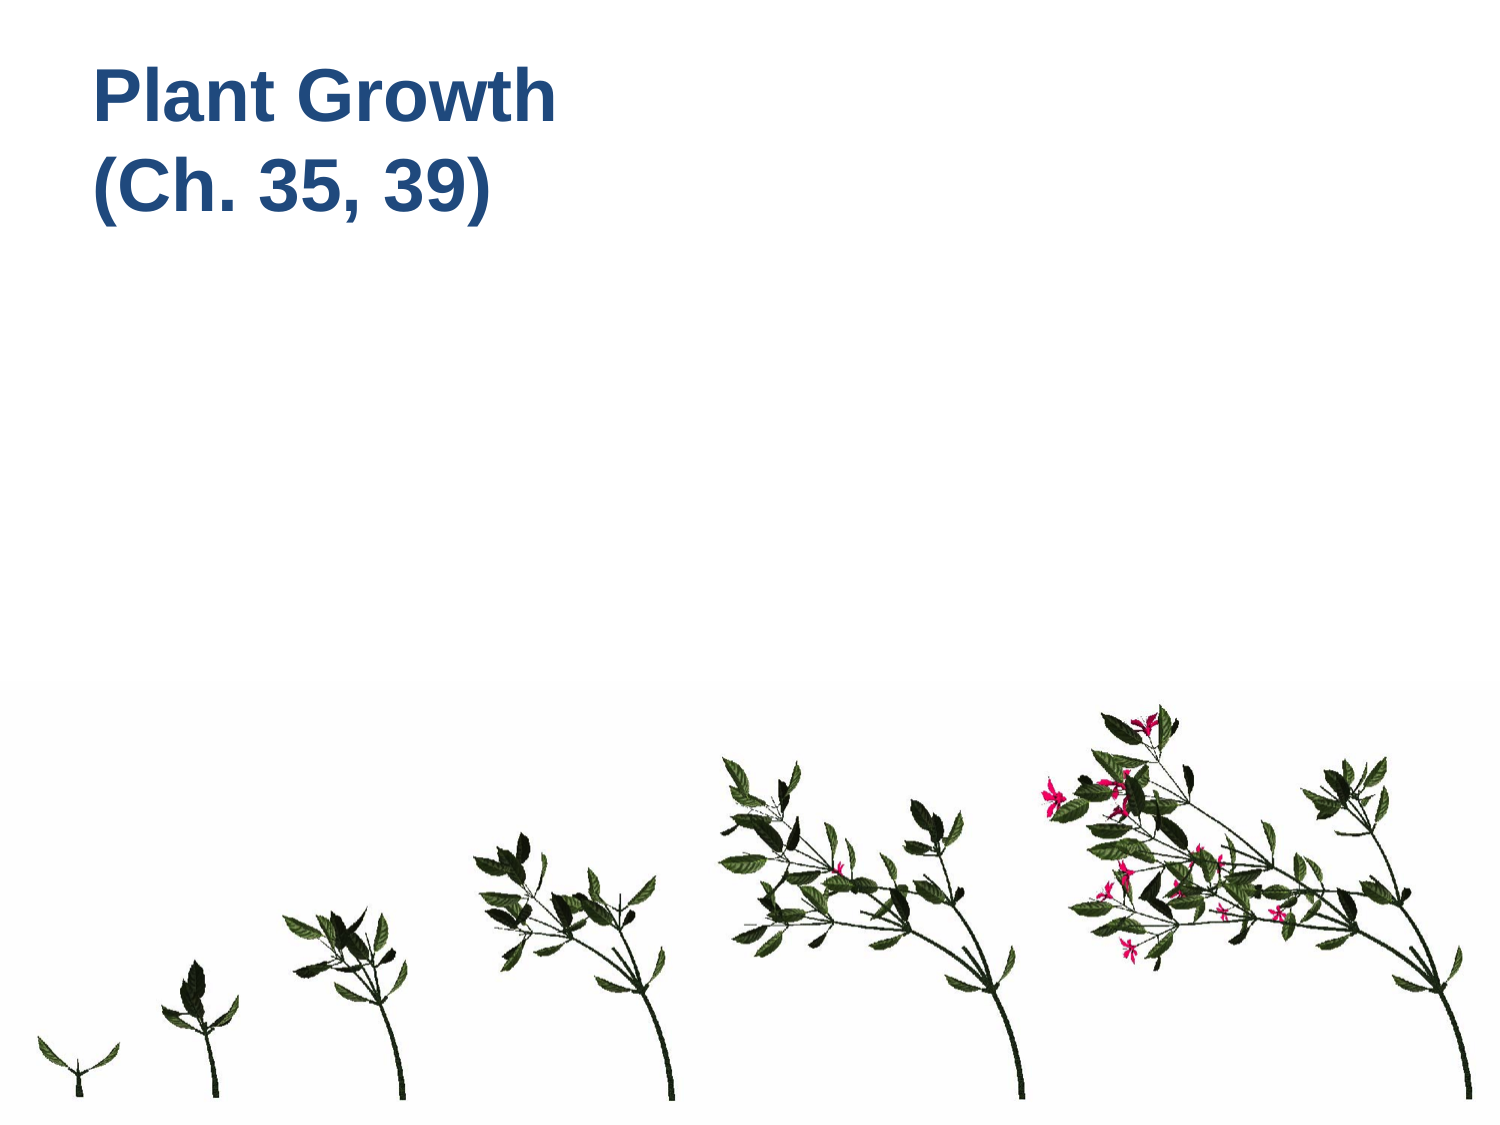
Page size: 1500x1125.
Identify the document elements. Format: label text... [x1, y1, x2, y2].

text_box Plant Growth (Ch. 35, 39) [77, 38, 574, 234]
picture [0, 681, 1500, 1125]
